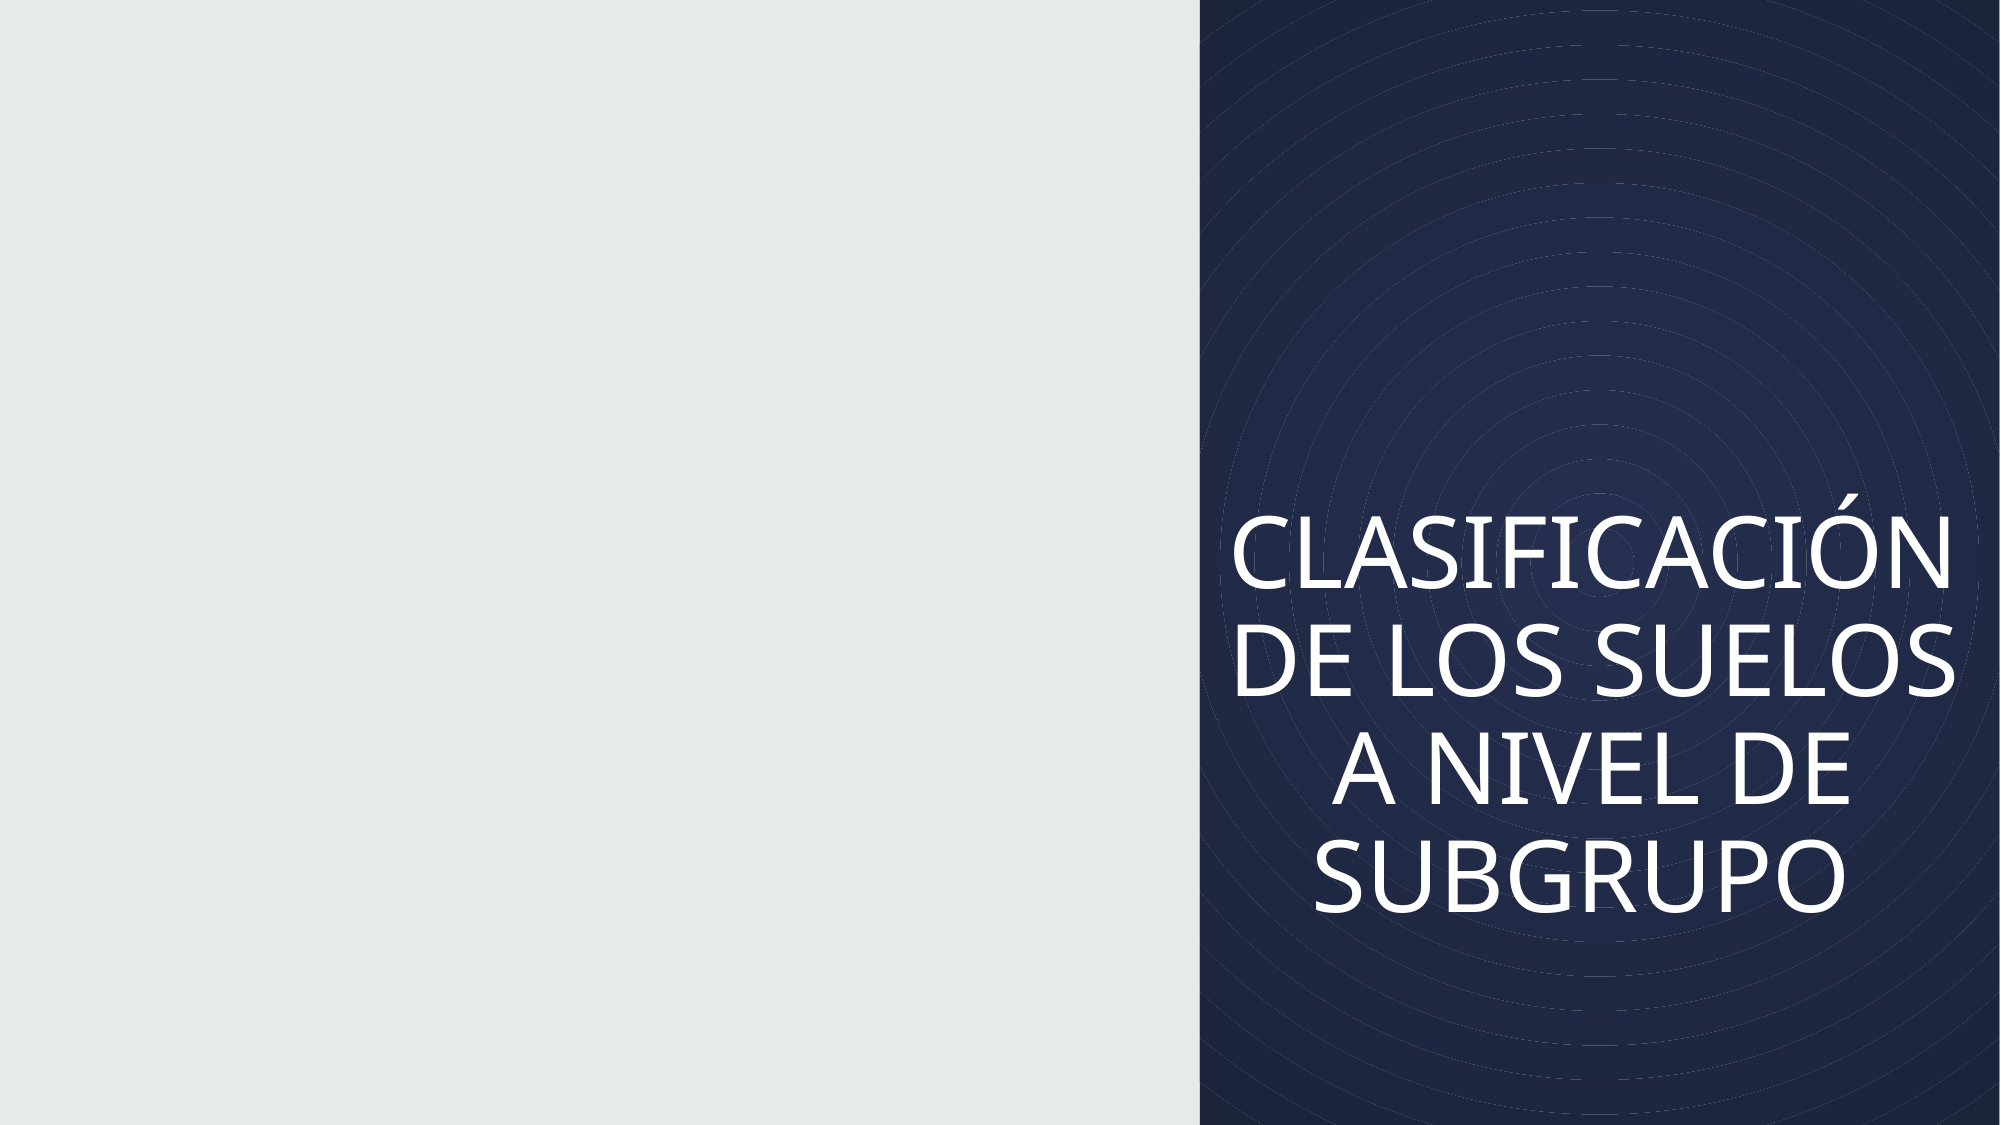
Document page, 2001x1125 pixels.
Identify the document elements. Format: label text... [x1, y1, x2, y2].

title CLASIFICACIÓN DE LOS SUELOS A NIVEL DE SUBGRUPO [1212, 454, 1977, 942]
